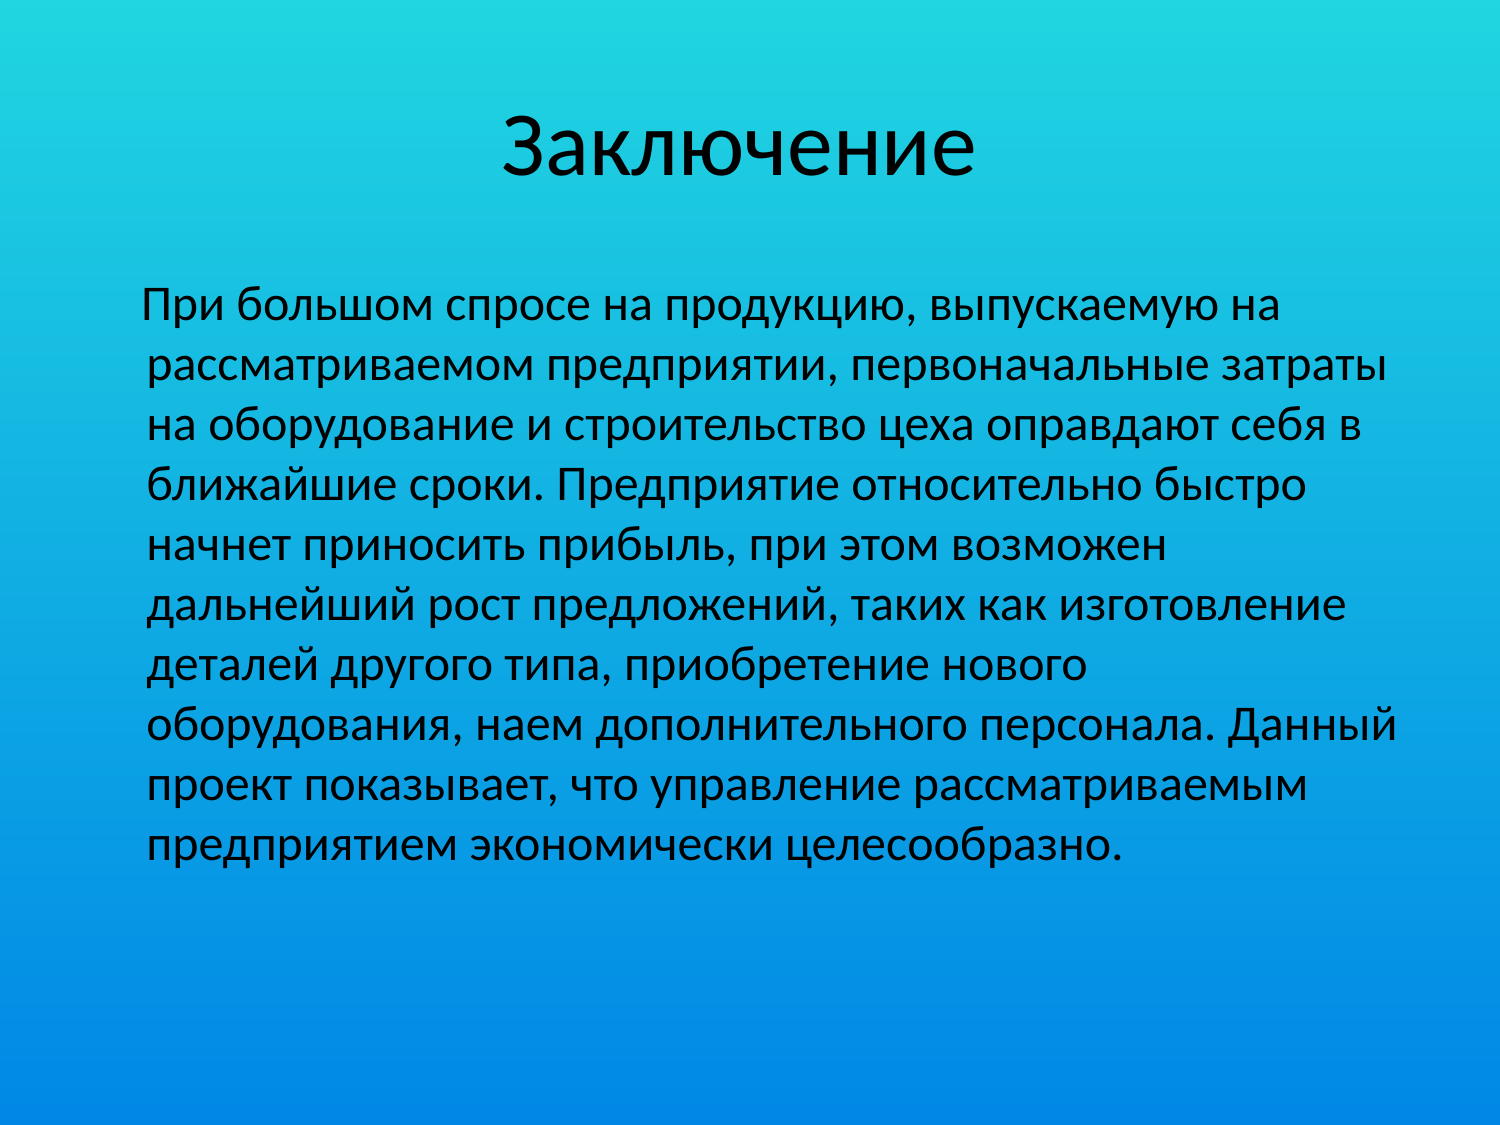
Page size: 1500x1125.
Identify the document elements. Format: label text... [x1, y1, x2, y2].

title Заключение [75, 45, 1425, 233]
list При большом спросе на продукцию, выпускаемую на рассматриваемом предприятии, первоначальные затраты на оборудование и строительство цеха оправдают себя в ближайшие сроки. Предприятие относительно быстро начнет приносить прибыль, при этом возможен дальнейший рост предложений, таких как изготовление деталей другого типа, приобретение нового оборудования, наем дополнительного персонала. Данный проект показывает, что управление рассматриваемым предприятием экономически целесообразно. [75, 262, 1425, 1005]
